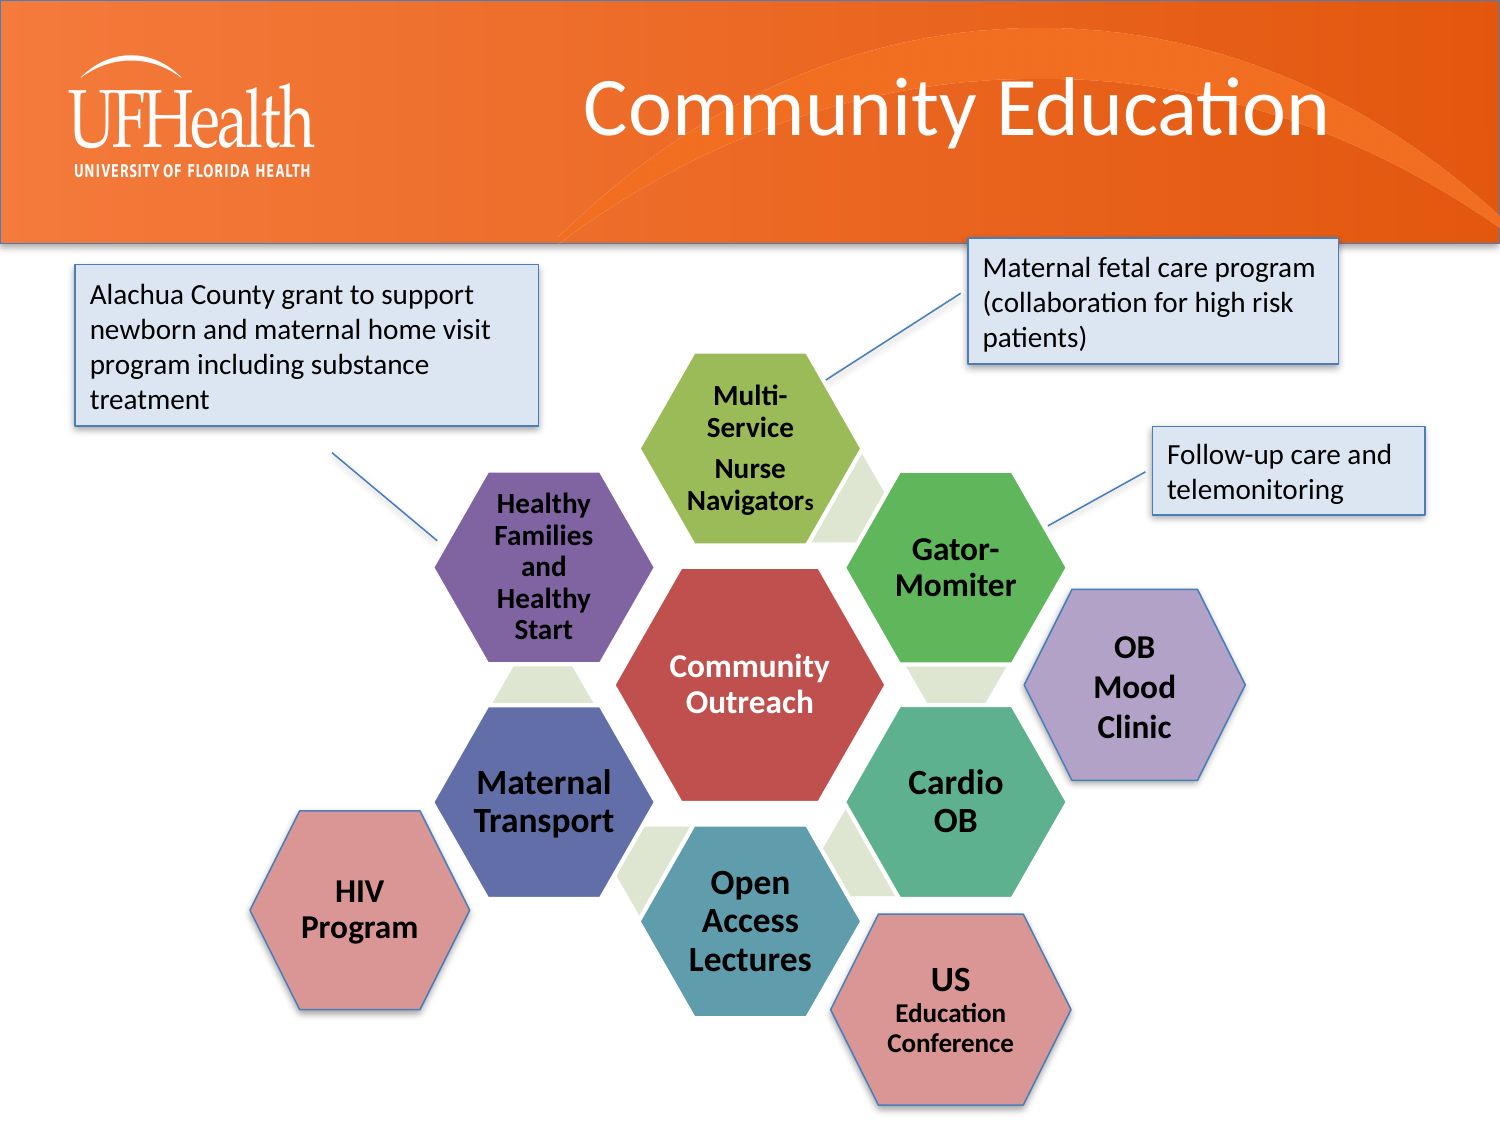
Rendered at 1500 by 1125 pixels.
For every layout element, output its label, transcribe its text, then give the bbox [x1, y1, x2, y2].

text_box Follow-up care and telemonitoring [1254, 426, 1426, 516]
text_box Maternal fetal care program (collaboration for high risk patients) [871, 292, 962, 350]
picture [558, 28, 1500, 244]
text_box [249, 351, 1251, 1019]
text_box Maternal fetal care program (collaboration for high risk patients) [967, 237, 1339, 365]
picture [50, 21, 335, 238]
text_box Community Education [339, 45, 1425, 233]
text_box Alachua County grant to support newborn and maternal home visit program including substance treatment [74, 264, 539, 427]
text_box US Education Conference [838, 1027, 1064, 1106]
